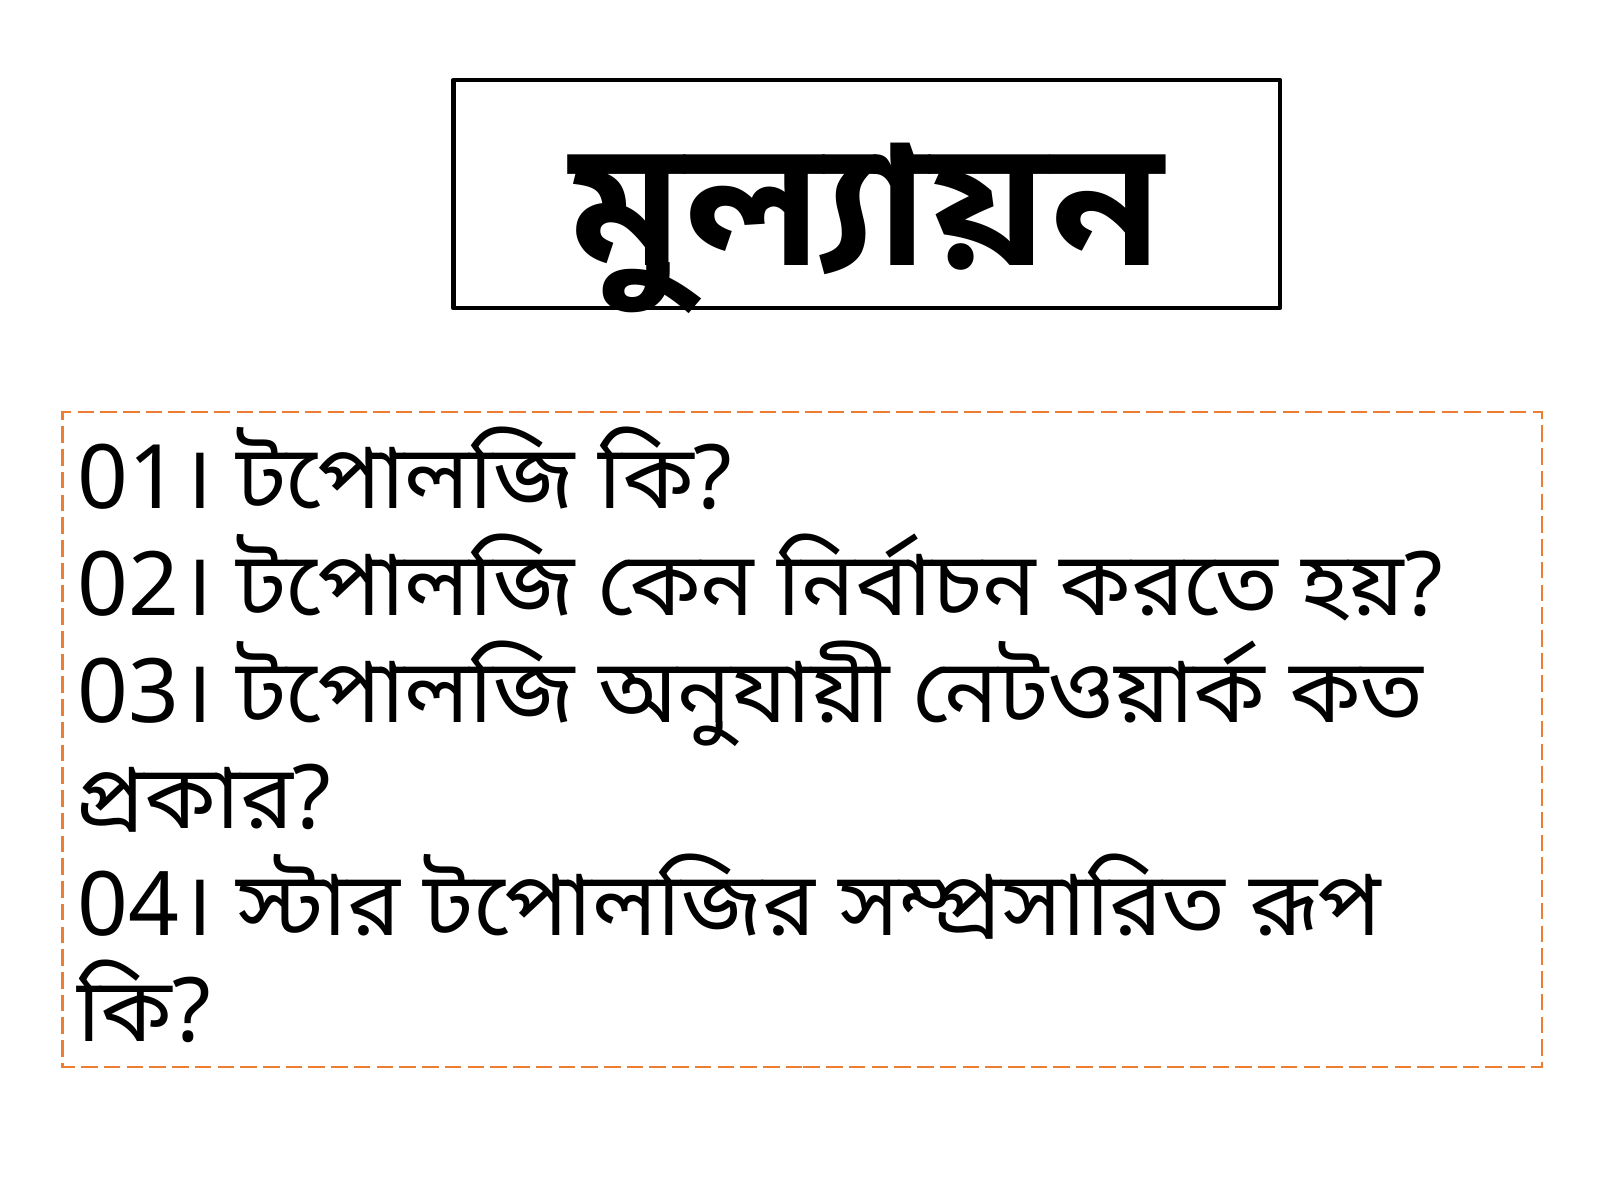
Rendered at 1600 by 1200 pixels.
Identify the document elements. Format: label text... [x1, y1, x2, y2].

text_box মুল্যায়ন [453, 80, 1280, 309]
text_box 01। টপোলজি কি? 02। টপোলজি কেন নির্বাচন করতে হয়? 03। টপোলজি অনুযায়ী নেটওয়ার্ক কত প্রকার? 04। স্টার টপোলজির সম্প্রসারিত রূপ কি? [61, 411, 1543, 1068]
